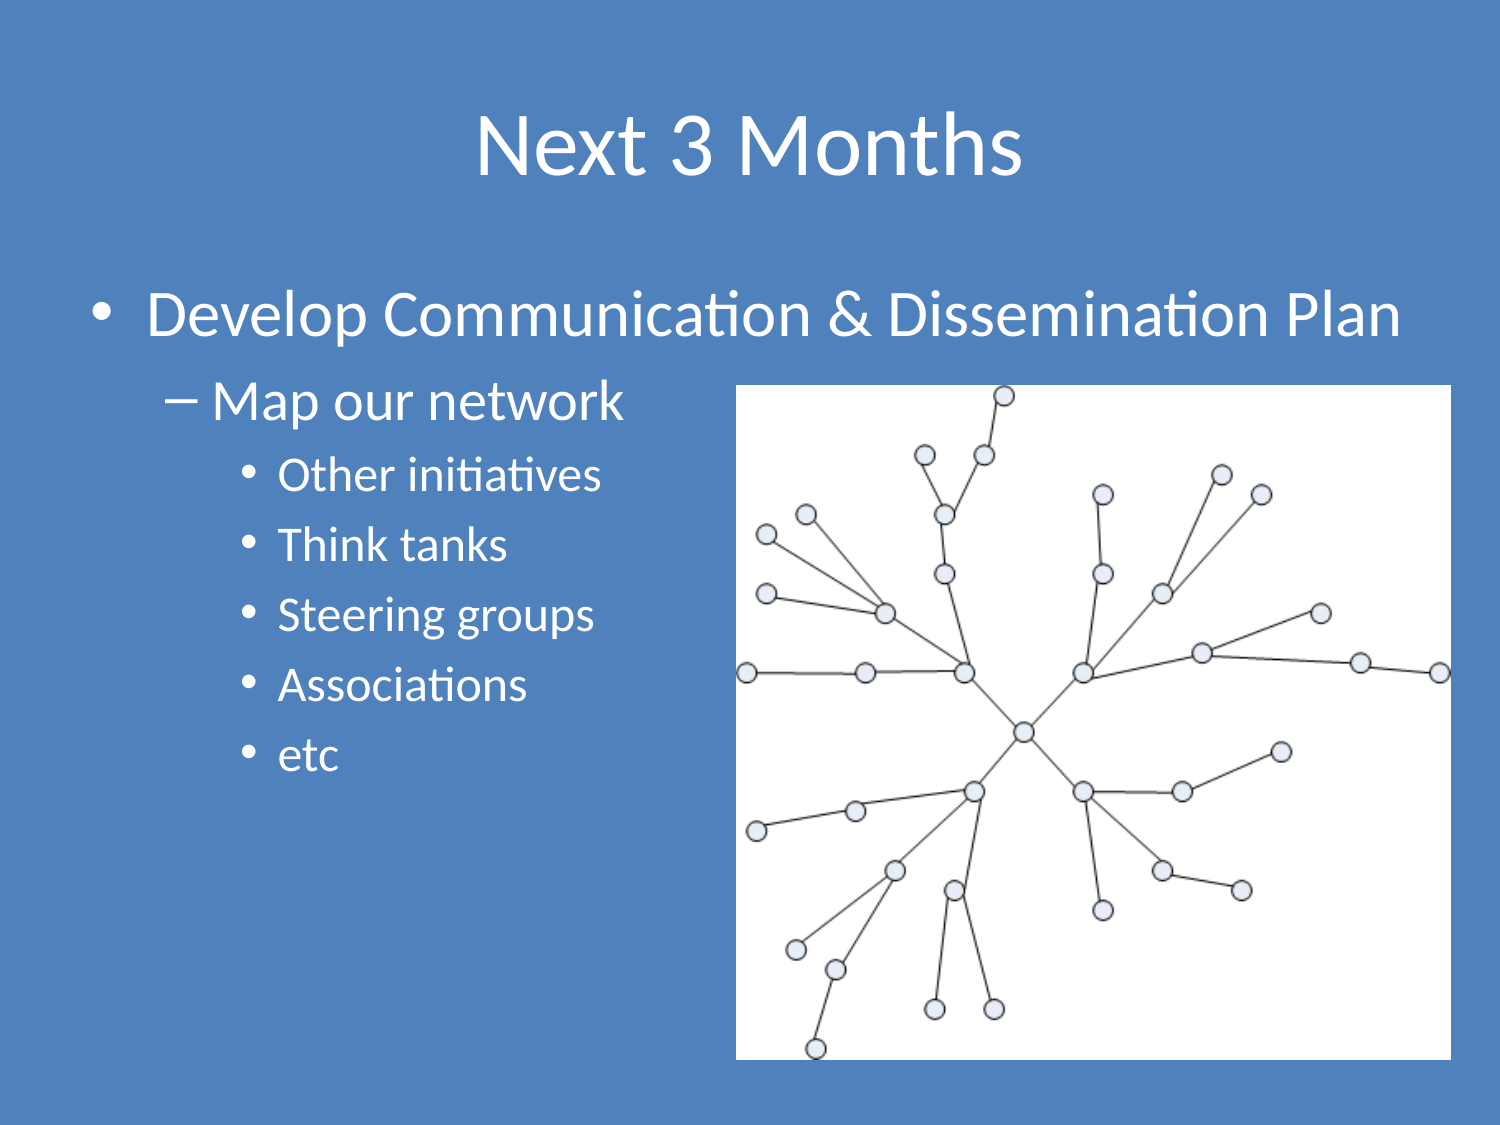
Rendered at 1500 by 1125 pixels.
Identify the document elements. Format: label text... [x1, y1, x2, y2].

list Develop Communication & Dissemination Plan Map our network Other initiatives Think tanks Steering groups Associations etc [75, 262, 1425, 1005]
picture [735, 385, 1451, 1061]
title Next 3 Months [75, 45, 1425, 233]
